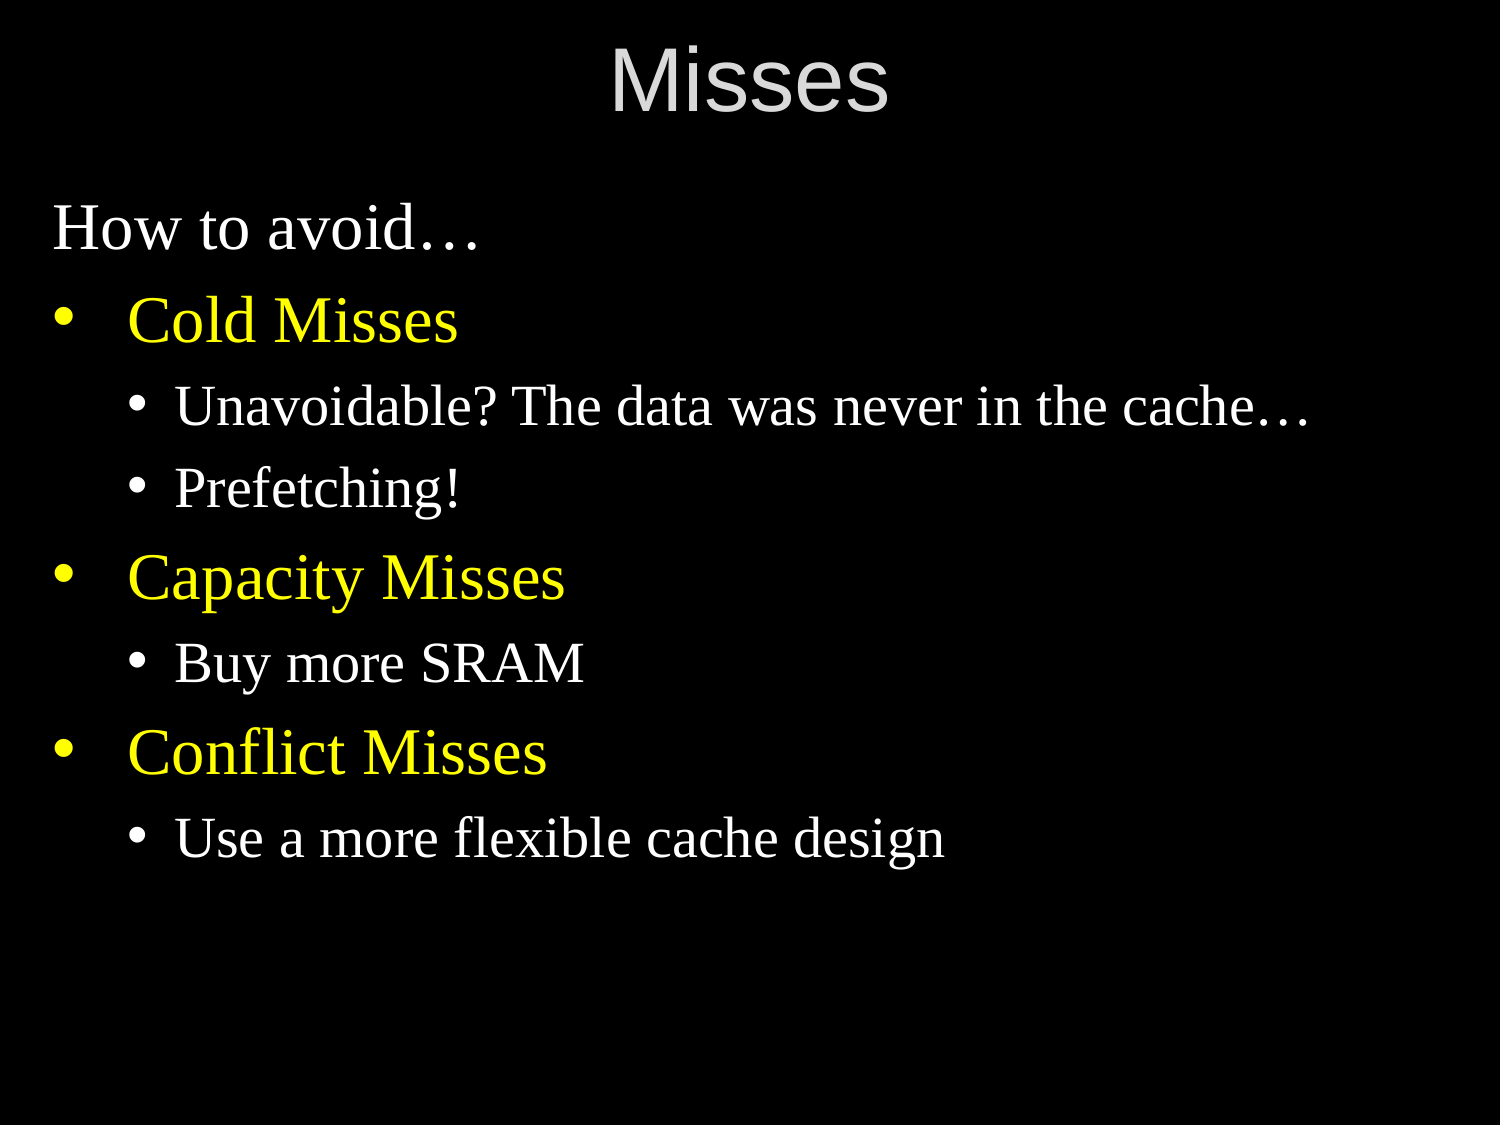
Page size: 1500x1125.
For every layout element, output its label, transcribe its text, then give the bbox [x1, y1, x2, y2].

title Misses [37, 12, 1463, 138]
list How to avoid… Cold Misses Unavoidable? The data was never in the cache… Prefetching! Capacity Misses Buy more SRAM Conflict Misses Use a more flexible cache design [37, 174, 1463, 1075]
